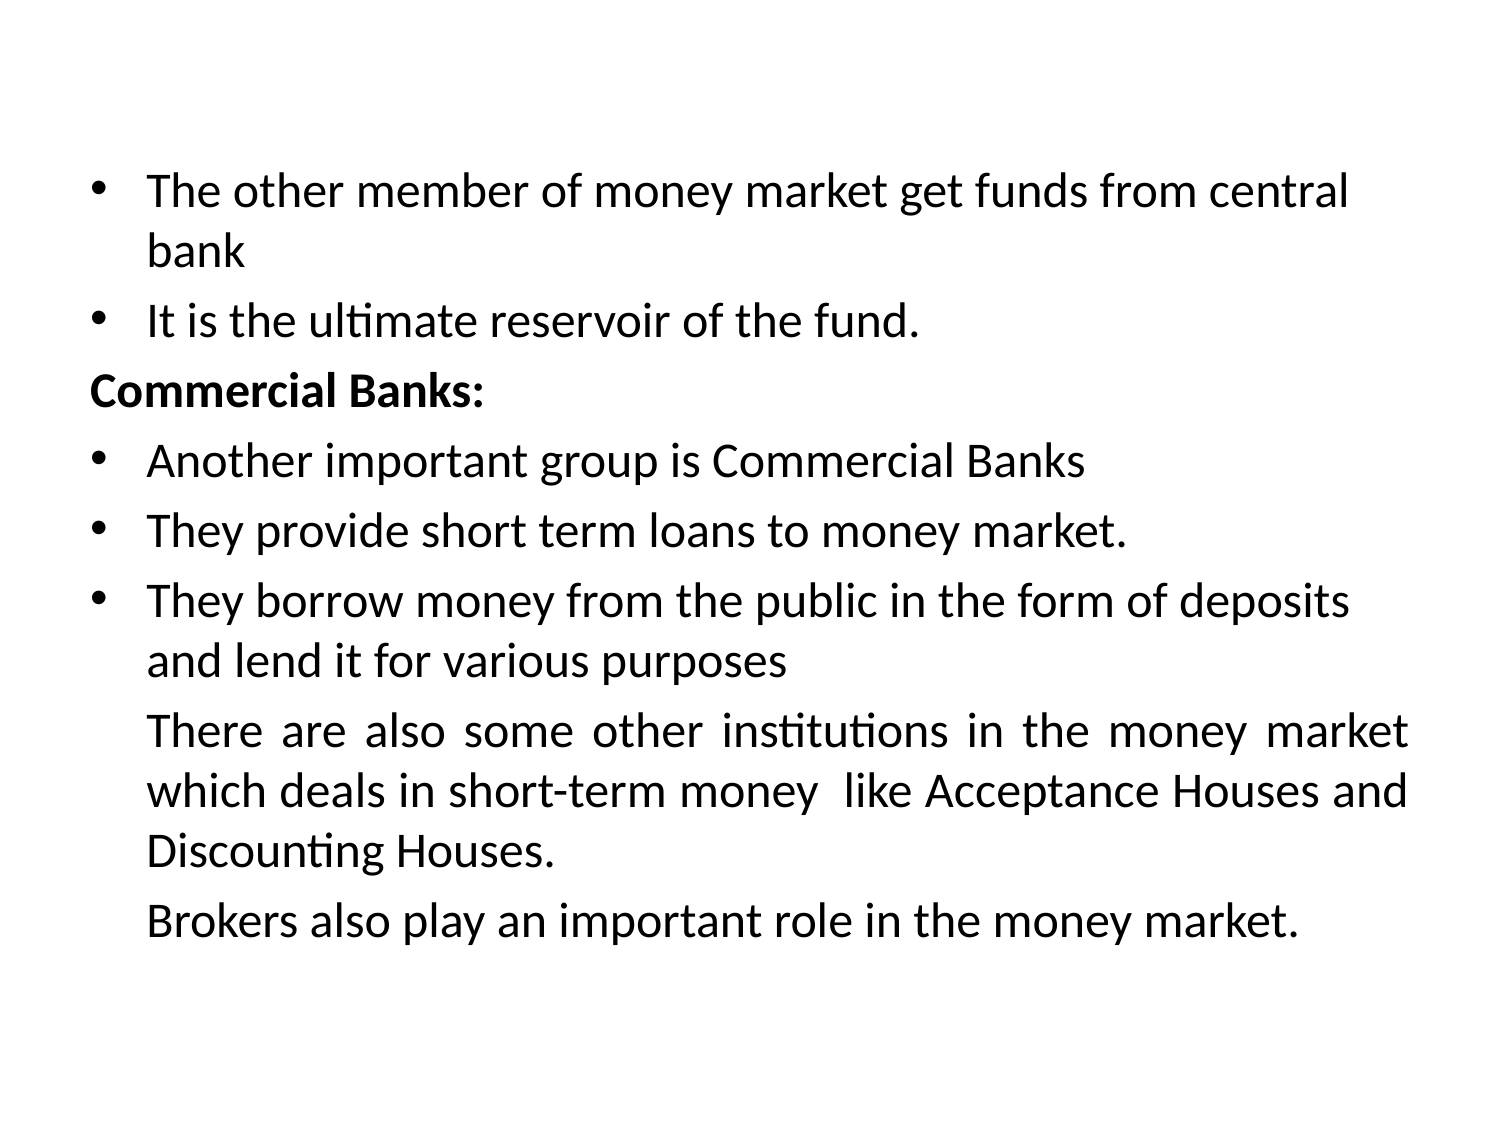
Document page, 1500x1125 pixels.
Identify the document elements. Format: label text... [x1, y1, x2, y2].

list The other member of money market get funds from central bank It is the ultimate reservoir of the fund. Commercial Banks: Another important group is Commercial Banks They provide short term loans to money market. They borrow money from the public in the form of deposits and lend it for various purposes There are also some other institutions in the money market which deals in short-term money like Acceptance Houses and Discounting Houses. Brokers also play an important role in the money market. [75, 149, 1425, 1050]
